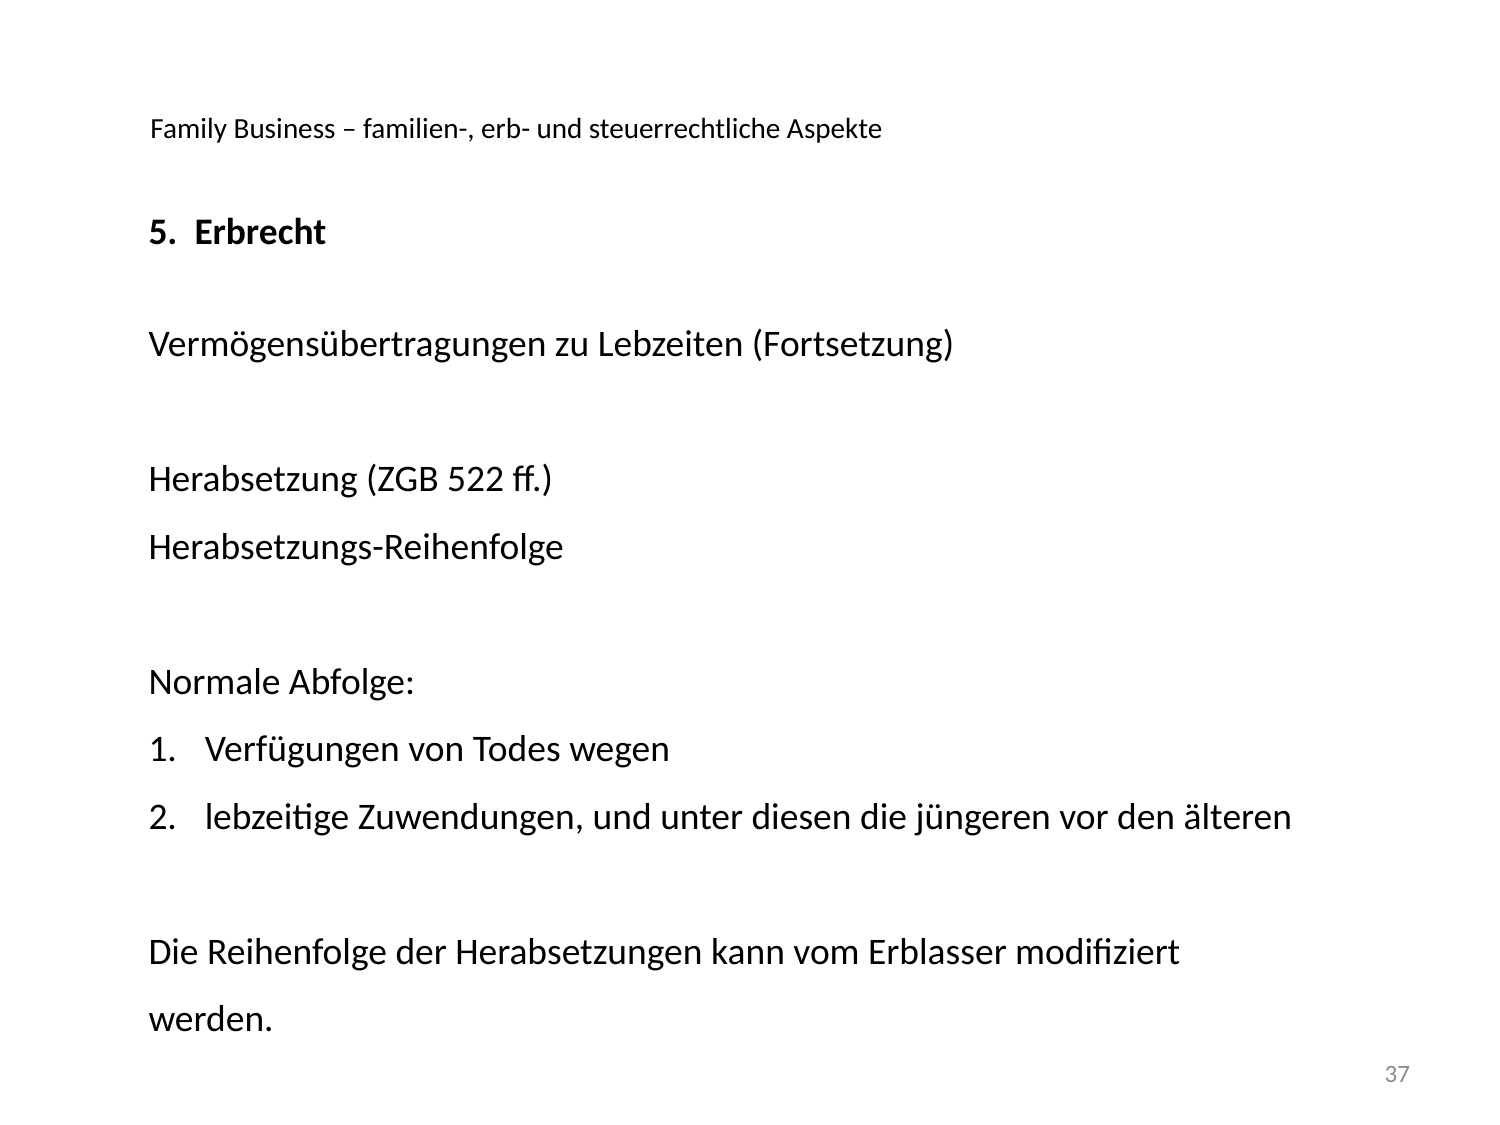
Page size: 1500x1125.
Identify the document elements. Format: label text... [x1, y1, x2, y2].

slide_number 37 [1317, 1042, 1425, 1103]
text_box 5. Erbrecht Vermögensübertragungen zu Lebzeiten (Fortsetzung) Herabsetzung (ZGB 522 ff.) Herabsetzungs-Reihenfolge Normale Abfolge: Verfügungen von Todes wegen lebzeitige Zuwendungen, und unter diesen die jüngeren vor den älteren Die Reihenfolge der Herabsetzungen kann vom Erblasser modifiziert werden. [104, 199, 1317, 1125]
text_box Family Business – familien-, erb- und steuerrechtliche Aspekte [135, 101, 1270, 152]
